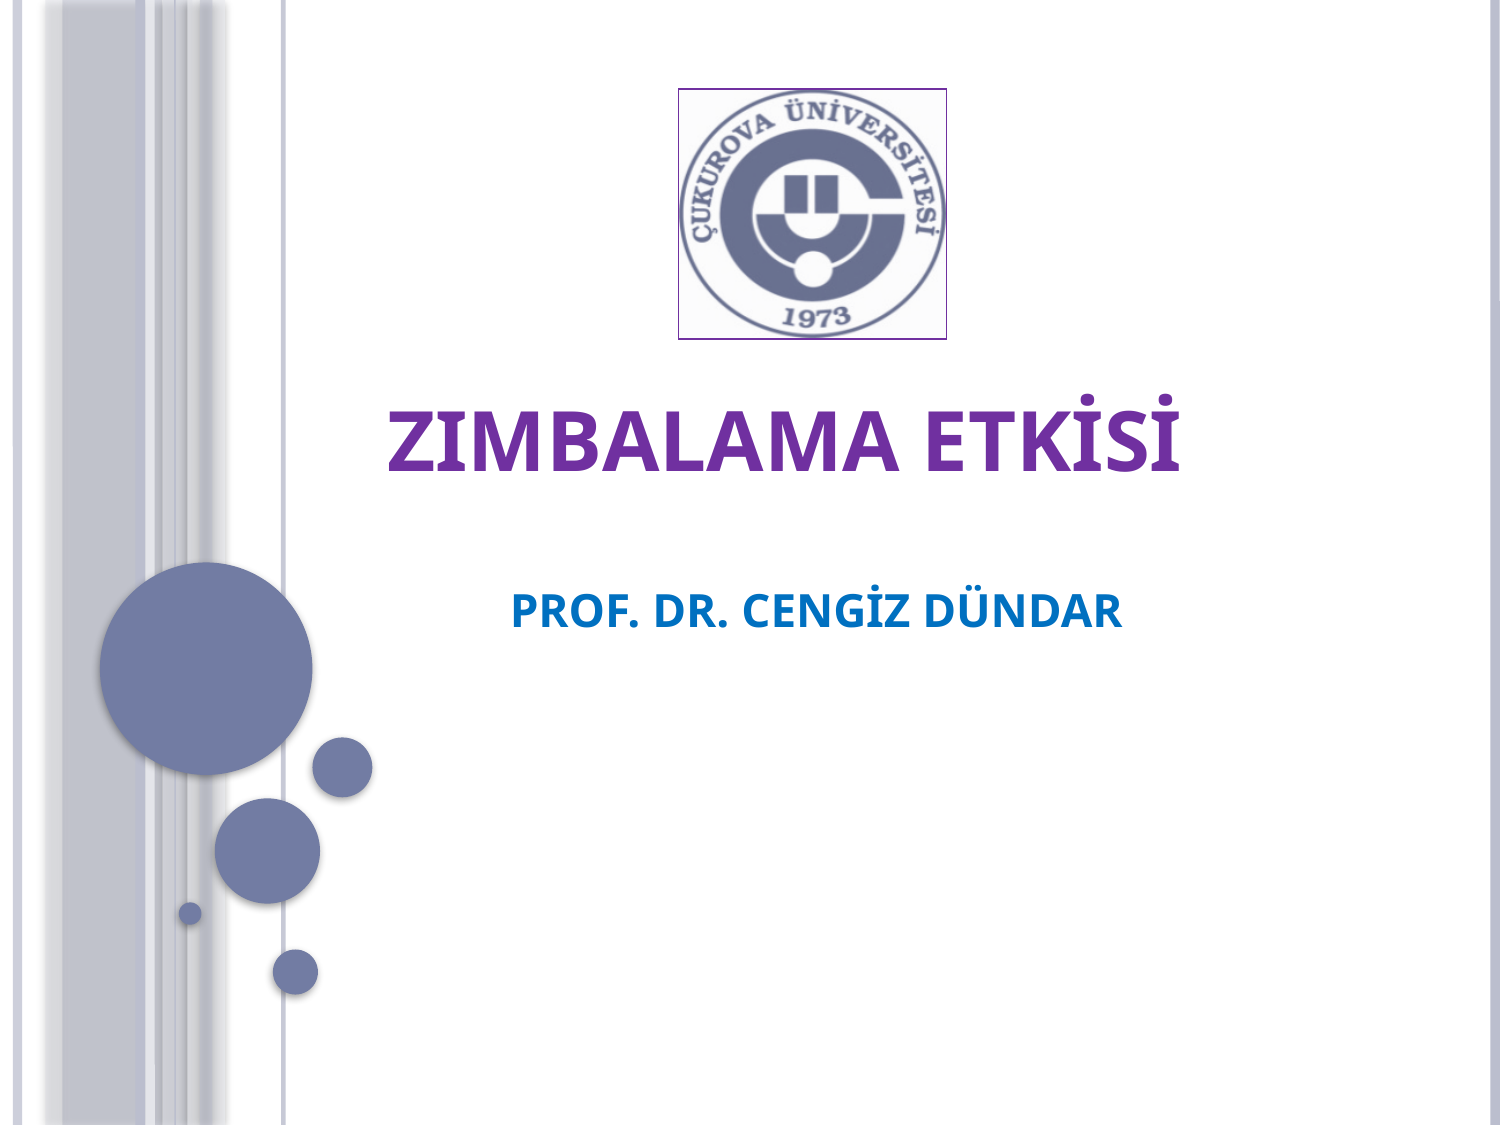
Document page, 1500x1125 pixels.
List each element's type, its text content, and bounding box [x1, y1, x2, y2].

subtitle PROF. DR. CENGİZ DÜNDAR [194, 574, 1270, 705]
picture [678, 89, 947, 339]
title ZIMBALAMA ETKİSİ [372, 350, 1341, 496]
